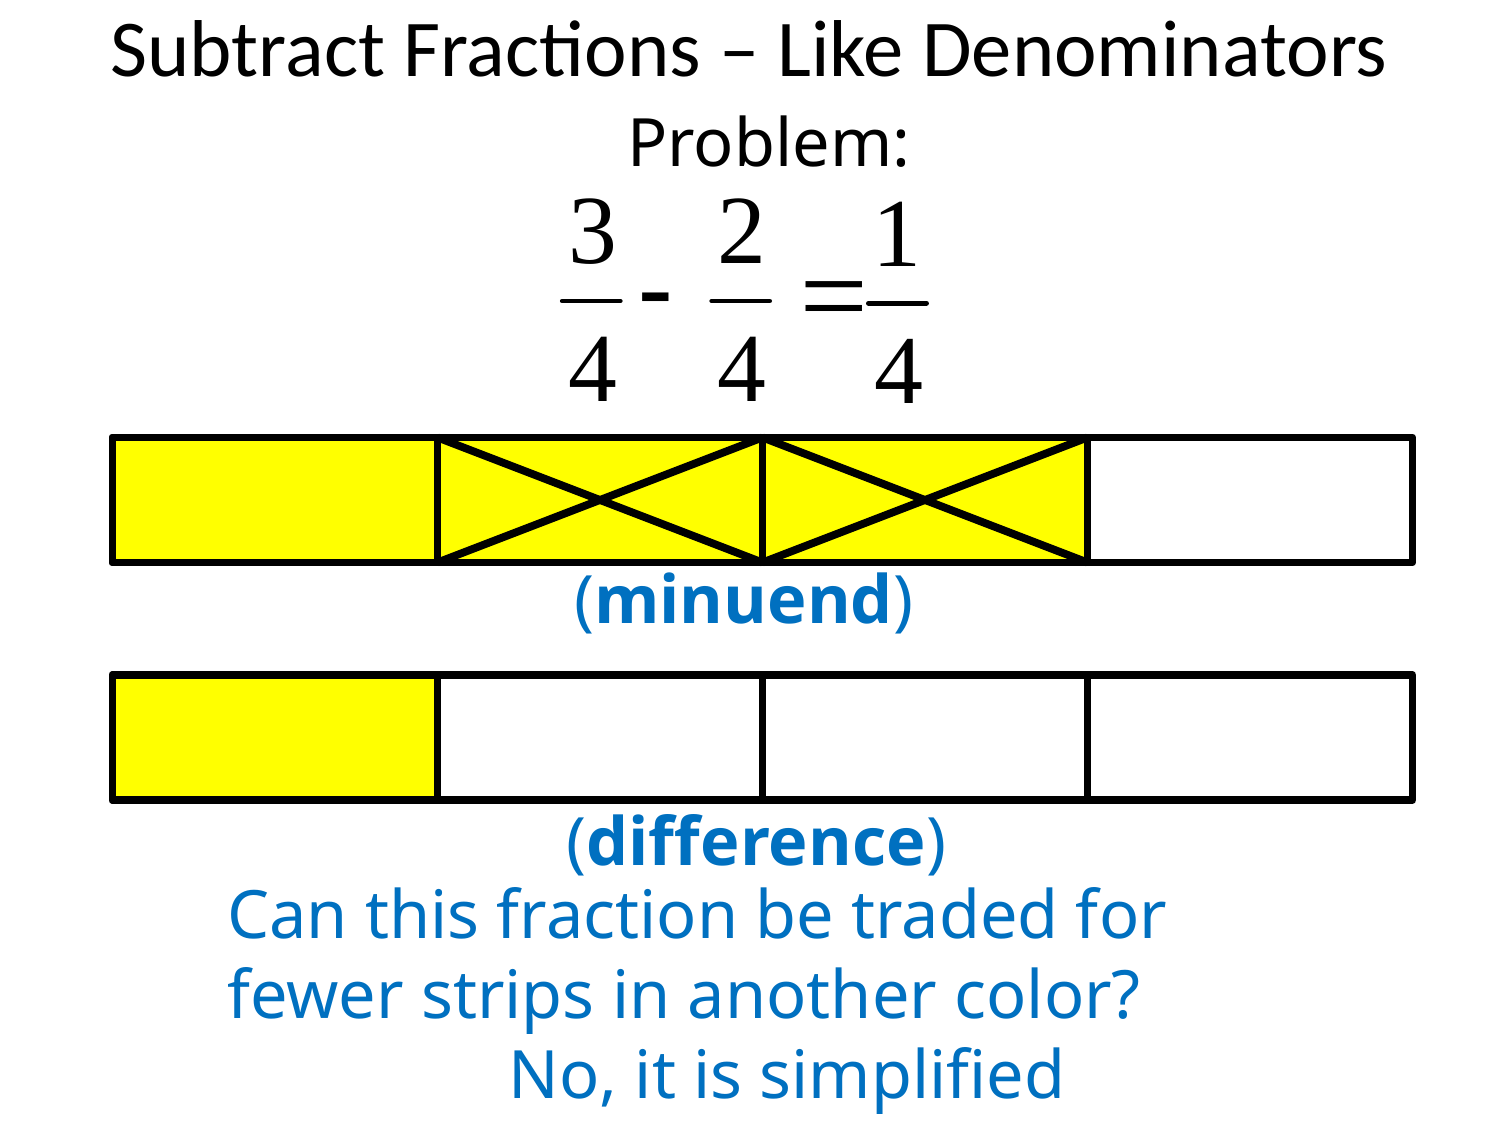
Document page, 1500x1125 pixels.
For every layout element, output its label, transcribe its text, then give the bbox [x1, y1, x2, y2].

text_box [760, 673, 1085, 802]
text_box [545, 170, 864, 424]
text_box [437, 437, 760, 563]
text_box Can this fraction be traded for fewer strips in another color? No, it is simplified [212, 864, 1363, 1120]
text_box [440, 673, 760, 802]
text_box (minuend) [524, 571, 963, 645]
text_box Problem: [612, 92, 988, 188]
text_box [1090, 435, 1415, 565]
text_box [110, 435, 435, 565]
text_box [110, 673, 440, 802]
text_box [762, 437, 1088, 563]
text_box [1085, 673, 1415, 802]
title Subtract Fractions – Like Denominators [75, 0, 1425, 138]
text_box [851, 172, 951, 426]
text_box (difference) [512, 791, 1000, 864]
